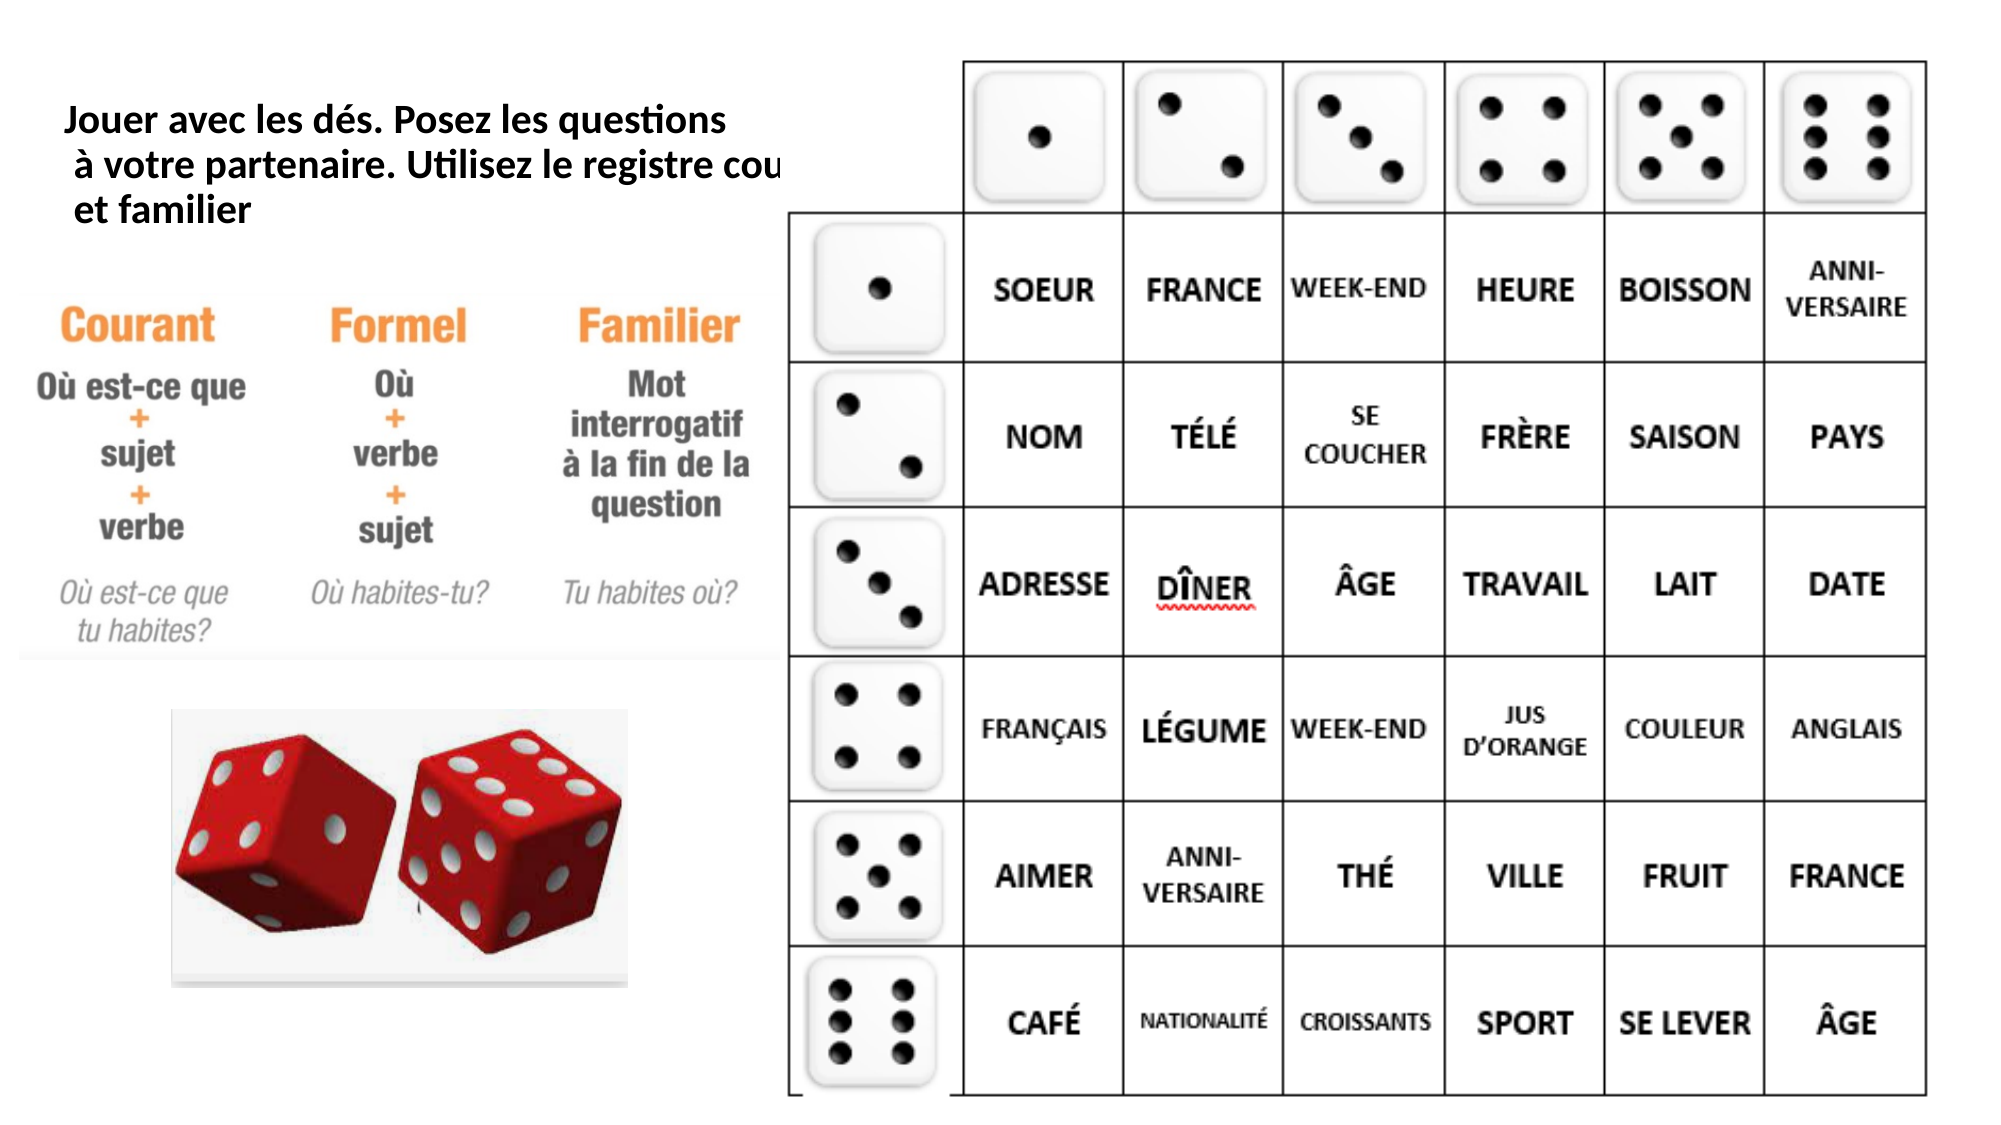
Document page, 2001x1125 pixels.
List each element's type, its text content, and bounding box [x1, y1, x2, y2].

title Jouer avec les dés. Posez les questions à votre partenaire. Utilisez le registre courant et familier [49, 59, 779, 293]
picture [19, 293, 780, 660]
picture [171, 709, 628, 988]
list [779, 59, 1934, 1099]
